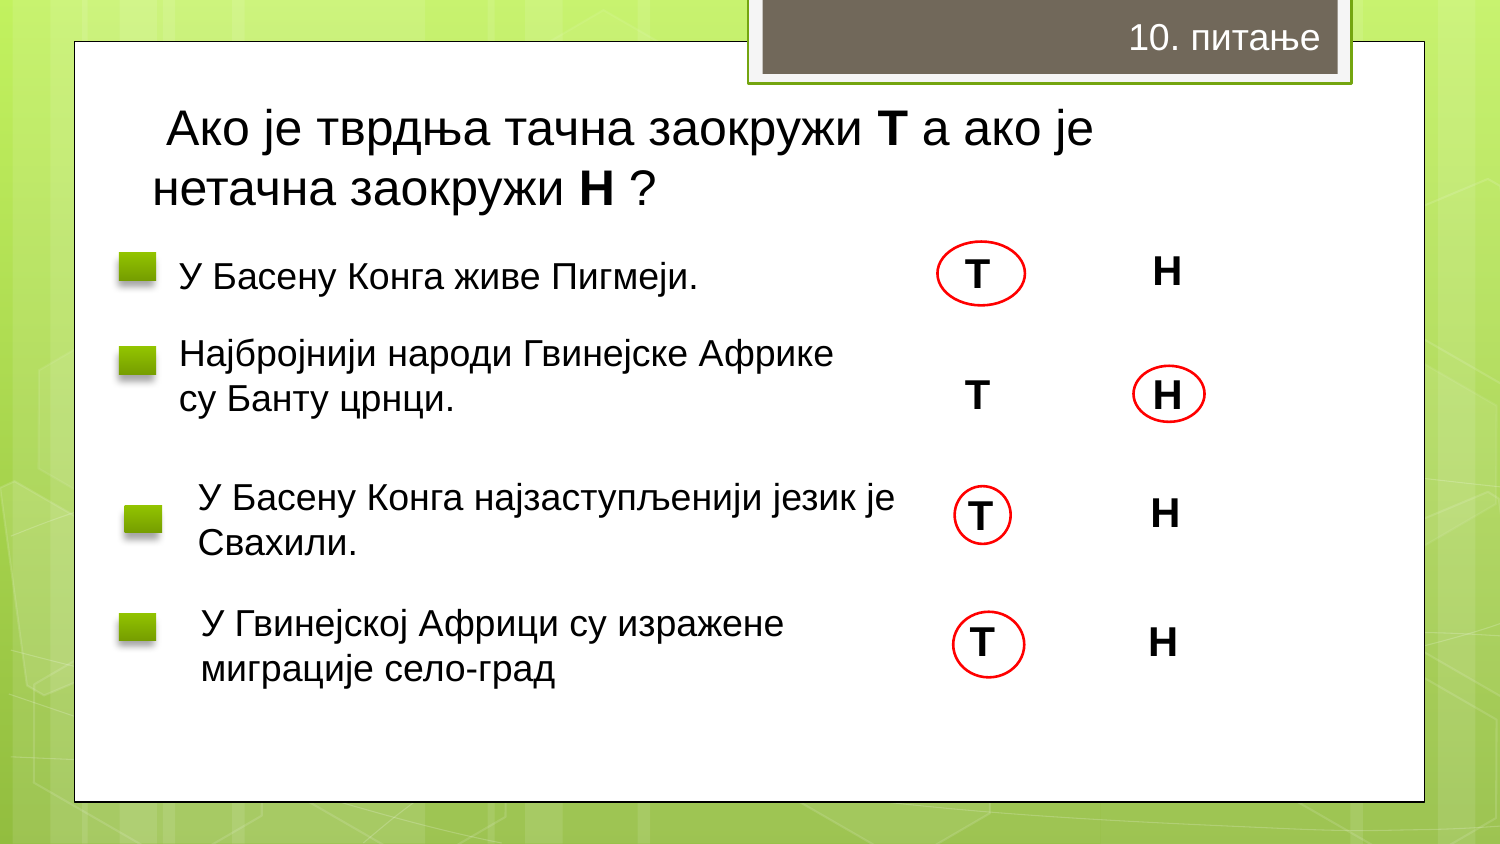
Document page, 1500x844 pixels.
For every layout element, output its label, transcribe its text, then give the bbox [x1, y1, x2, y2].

text_box [936, 240, 1027, 307]
text_box Т [953, 481, 1010, 508]
text_box [118, 613, 157, 641]
text_box Т [954, 607, 1011, 630]
text_box Т [986, 529, 1010, 546]
text_box У Гвинејској Африци су изражене миграције село-град [185, 591, 861, 697]
text_box [118, 252, 157, 281]
text_box Н [1135, 478, 1274, 544]
text_box [951, 610, 1026, 679]
text_box У Басену Конга најзаступљенији језик је Свахили. [182, 465, 911, 571]
text_box Т [949, 239, 1013, 249]
text_box Т [953, 522, 979, 546]
text_box Т [949, 360, 1038, 426]
text_box Најбројнији народи Гвинејске Африке су Банту црнци. [163, 321, 860, 427]
text_box Т [999, 298, 1013, 305]
text_box [1132, 364, 1206, 424]
text_box Т [949, 298, 963, 305]
text_box Ако је тврдња тачна заокружи Т а ако је нетачна заокружи Н ? [137, 88, 1250, 223]
text_box Н [1137, 360, 1232, 426]
text_box Н [1133, 607, 1194, 673]
text_box [124, 505, 163, 533]
text_box [953, 484, 1012, 546]
text_box Т [954, 659, 966, 673]
text_box Н [1137, 236, 1250, 302]
text_box 10. питање [1113, 5, 1336, 65]
text_box У Басену Конга живе Пигмеји. [163, 244, 715, 305]
text_box [118, 346, 157, 375]
